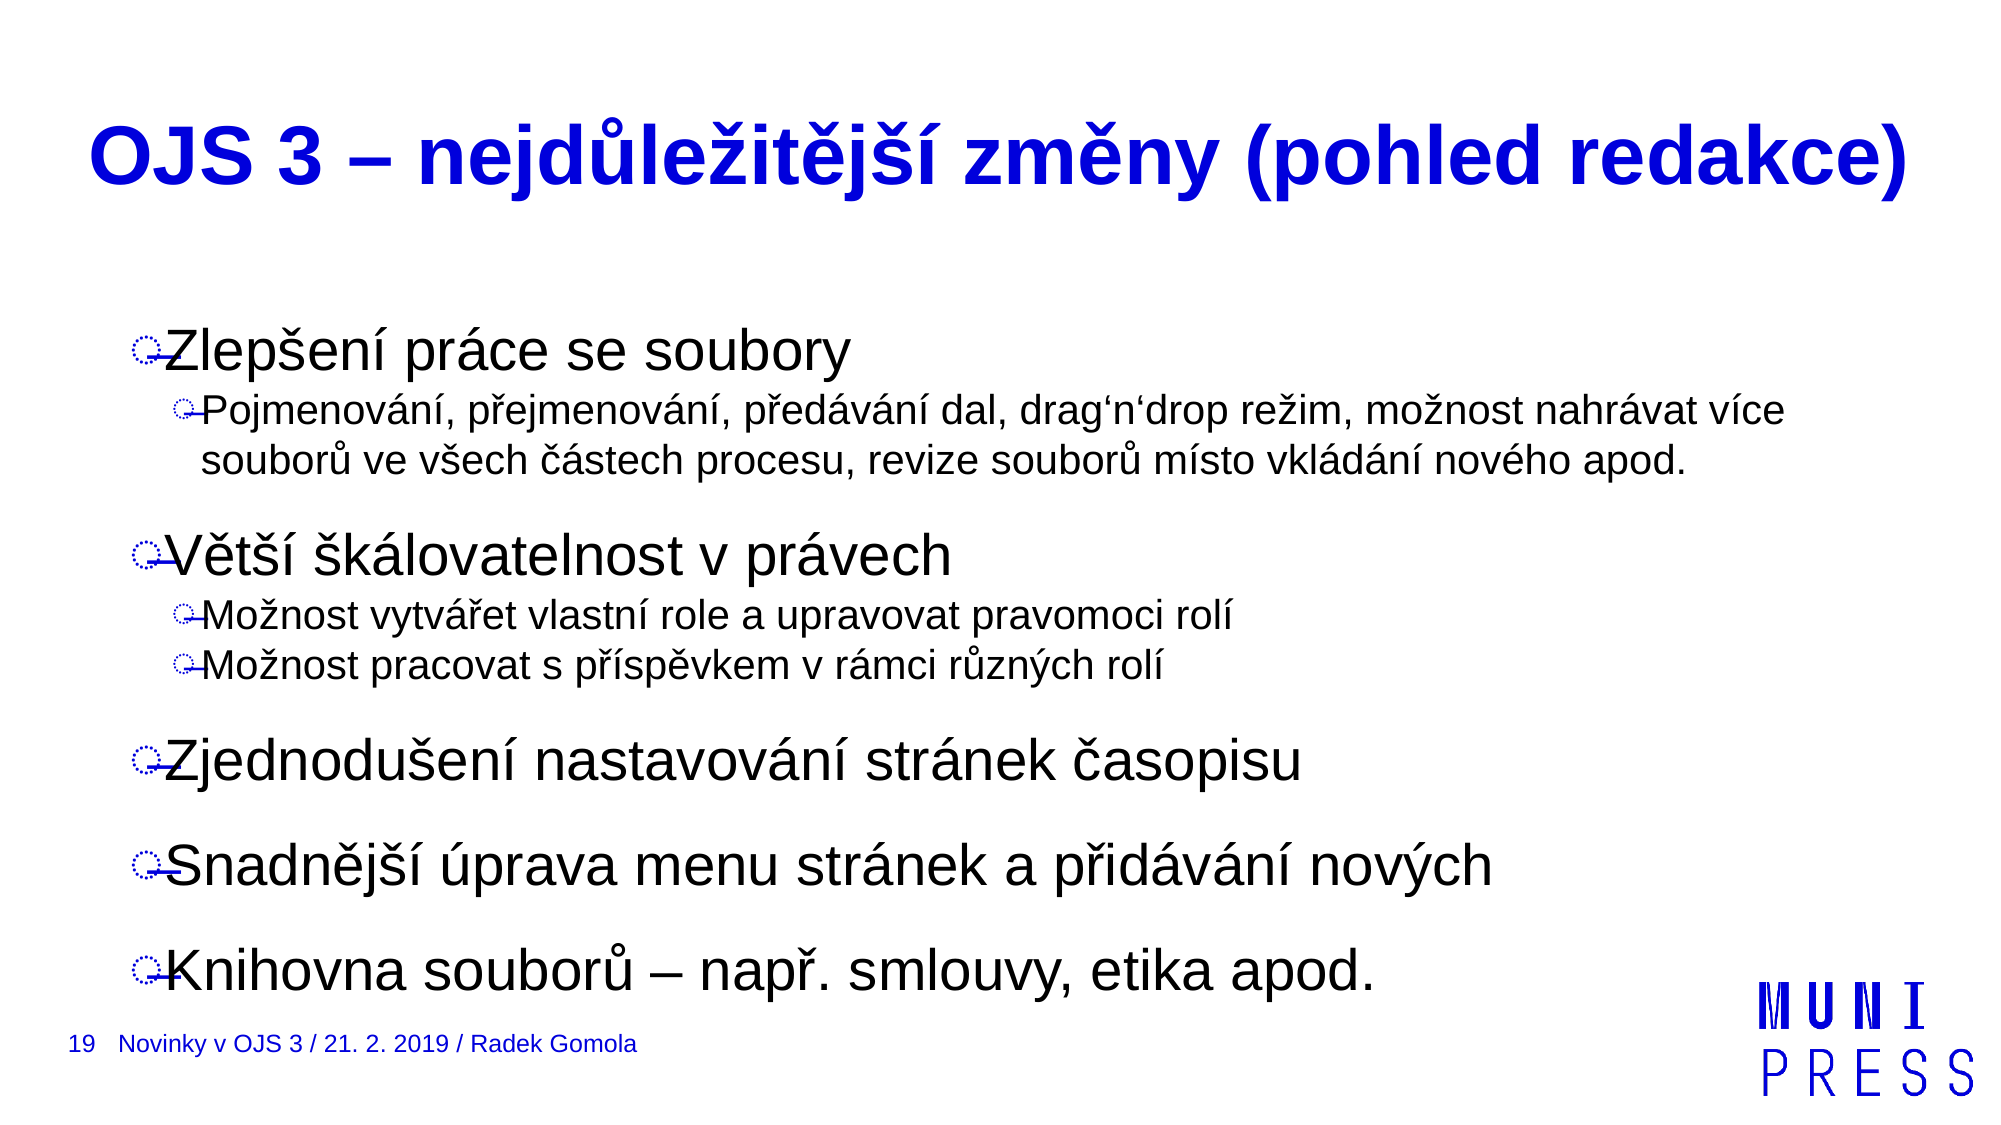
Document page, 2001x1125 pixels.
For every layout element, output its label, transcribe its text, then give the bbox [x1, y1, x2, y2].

slide_number 19 [67, 1021, 110, 1063]
title OJS 3 – nejdůležitější změny (pohled redakce) [88, 118, 1934, 193]
list Zlepšení práce se soubory Pojmenování, přejmenování, předávání dal, drag‘n‘drop režim, možnost nahrávat více souborů ve všech částech procesu, revize souborů místo vkládání nového apod. Větší škálovatelnost v právech Možnost vytvářet vlastní role a upravovat pravomoci rolí Možnost pracovat s příspěvkem v rámci různých rolí Zjednodušení nastavování stránek časopisu Snadnější úprava menu stránek a přidávání nových Knihovna souborů – např. smlouvy, etika apod. [118, 277, 1883, 997]
picture [1729, 952, 2001, 1125]
footer Novinky v OJS 3 / 21. 2. 2019 / Radek Gomola [118, 1021, 1418, 1063]
